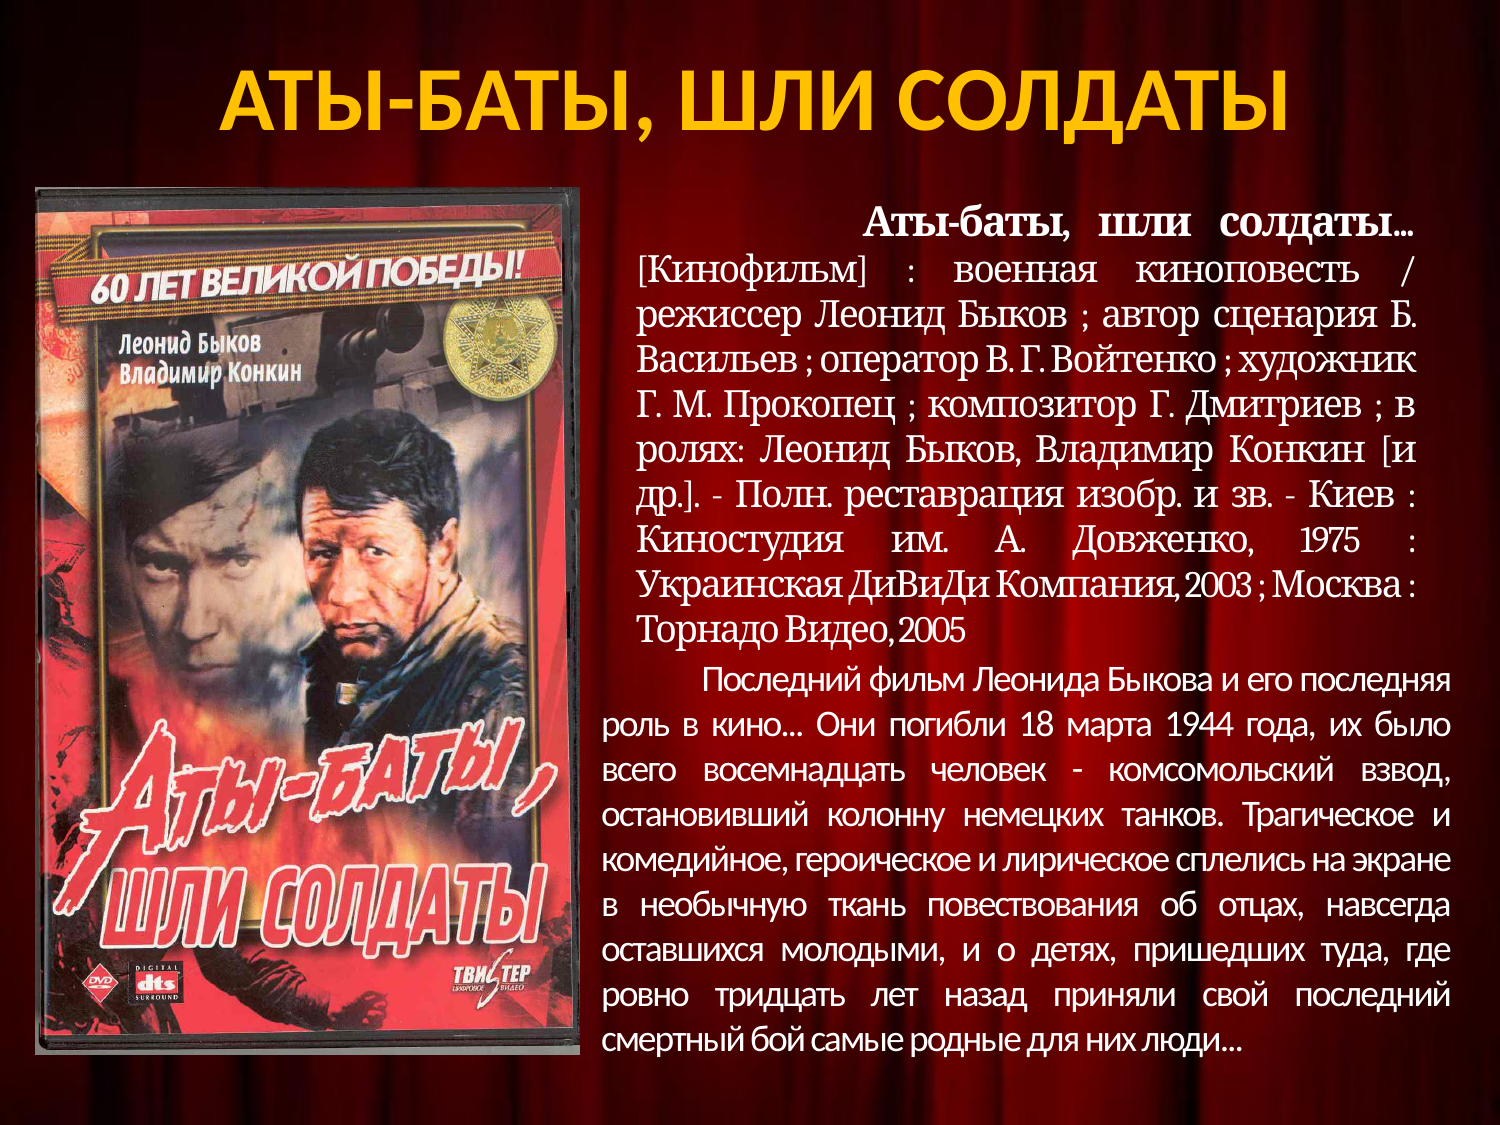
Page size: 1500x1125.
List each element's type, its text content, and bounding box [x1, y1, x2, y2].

text_box Последний фильм Леонида Быкова и его последняя роль в кино... Они погибли 18 марта 1944 года, их было всего восемнадцать человек - комсомольский взвод, остановивший колонну немецких танков. Трагическое и комедийное, героическое и лирическое сплелись на экране в необычную ткань повествования об отцах, навсегда оставшихся молодыми, и о детях, пришедших туда, где ровно тридцать лет назад приняли свой последний смертный бой самые родные для них люди... [585, 646, 1465, 1067]
text_box Аты-баты, шли солдаты... [Кинофильм] : военная киноповесть / режиссер Леонид Быков ; автор сценария Б. Васильев ; оператор В. Г. Войтенко ; художник Г. М. Прокопец ; композитор Г. Дмитриев ; в ролях: Леонид Быков, Владимир Конкин [и др.]. - Полн. реставрация изобр. и зв. - Киев : Киностудия им. А. Довженко, 1975 : Украинская ДиВиДи Компания, 2003 ; Москва : Торнадо Видео, 2005 [621, 187, 1430, 646]
title АТЫ-БАТЫ, ШЛИ СОЛДАТЫ [82, 0, 1432, 188]
picture [0, 0, 1500, 1125]
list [34, 187, 581, 1055]
